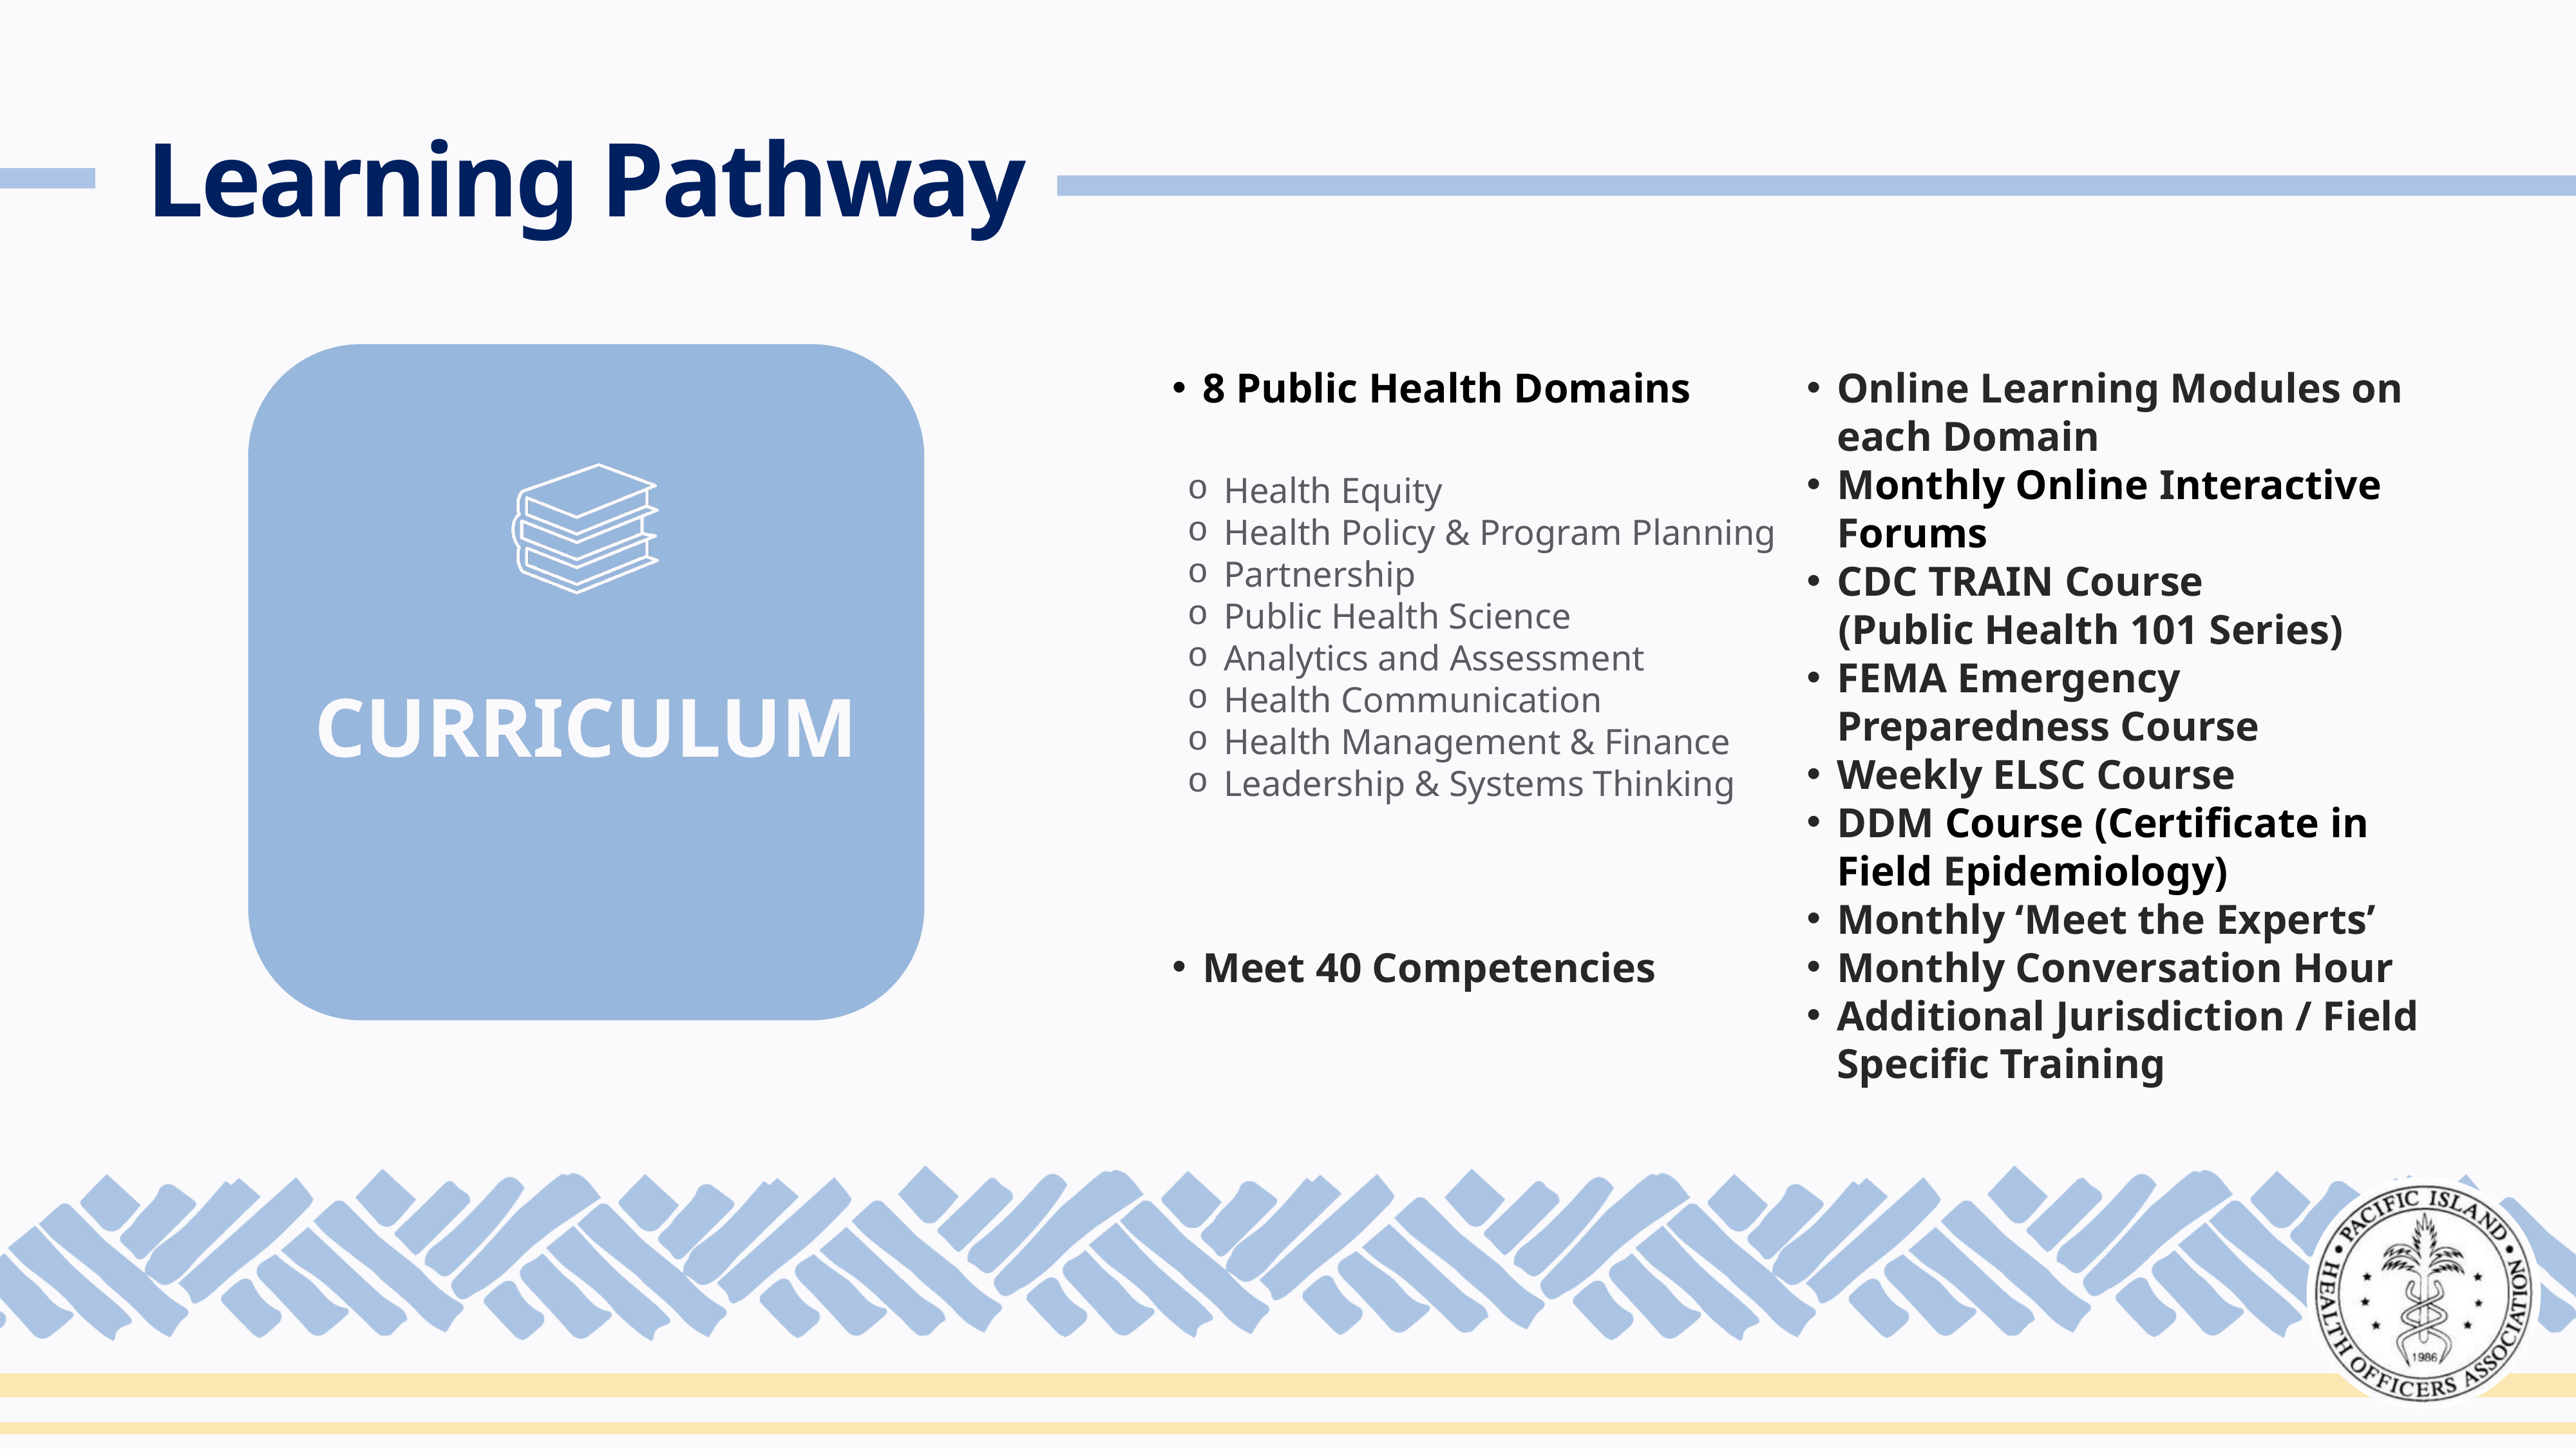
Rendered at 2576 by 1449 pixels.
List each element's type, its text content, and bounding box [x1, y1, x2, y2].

text_box CURRICULUM [287, 670, 885, 779]
picture [506, 449, 667, 611]
text_box [0, 167, 95, 189]
picture [0, 1038, 2576, 1449]
text_box Learning Pathway [141, 133, 1032, 242]
text_box [1057, 175, 2576, 196]
text_box [248, 344, 925, 1021]
text_box [2306, 1177, 2541, 1410]
text_box Health Equity Health Policy & Program Planning Partnership Public Health Science Analytics and Assessment Health Communication Health Management & Finance Leadership & Systems Thinking [1182, 463, 1817, 809]
text_box 8 Public Health Domains Meet 40 Competencies Online Learning Modules on each Domain Monthly Online Interactive Forums CDC TRAIN Course (Public Health 101 Series) FEMA Emergency Preparedness Course Weekly ELSC Course DDM Course (Certificate in Field Epidemiology) Monthly ‘Meet the Experts’ Monthly Conversation Hour Additional Jurisdiction / Field Specific Training [1162, 358, 2451, 1177]
